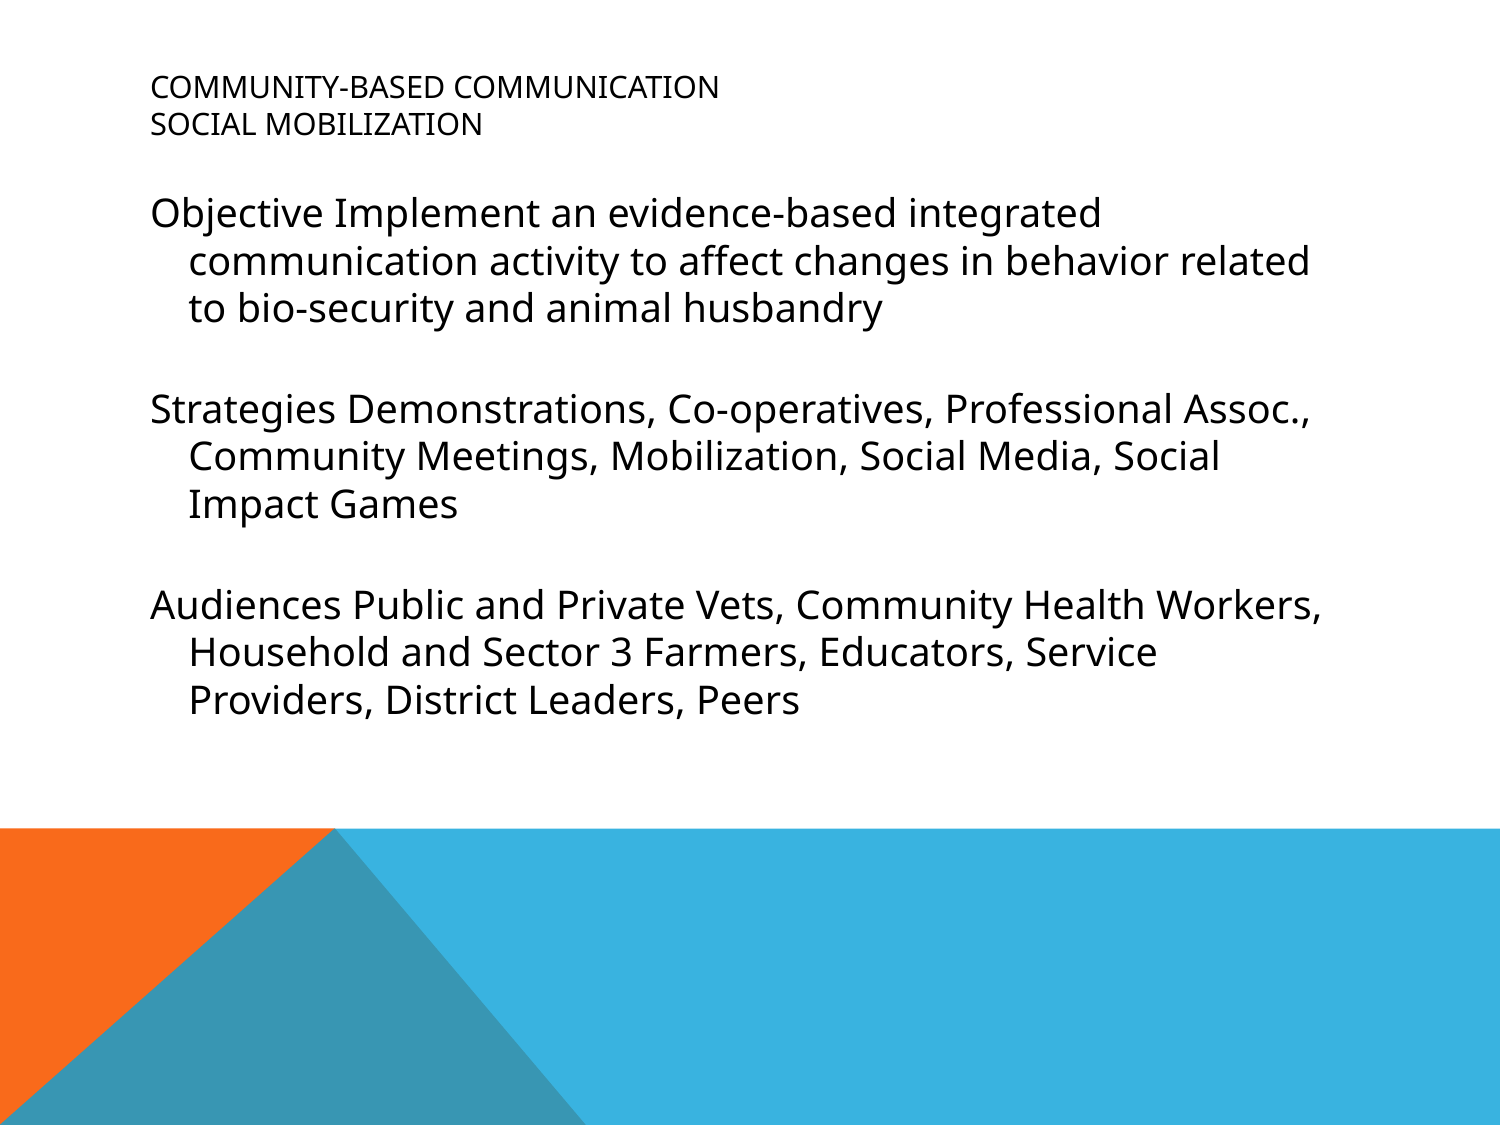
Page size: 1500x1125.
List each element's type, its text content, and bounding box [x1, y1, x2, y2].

title Community-based Communication Social Mobilization [135, 60, 1369, 150]
list Objective Implement an evidence-based integrated communication activity to affect changes in behavior related to bio-security and animal husbandry Strategies Demonstrations, Co-operatives, Professional Assoc., Community Meetings, Mobilization, Social Media, Social Impact Games Audiences Public and Private Vets, Community Health Workers, Household and Sector 3 Farmers, Educators, Service Providers, District Leaders, Peers [135, 180, 1369, 768]
